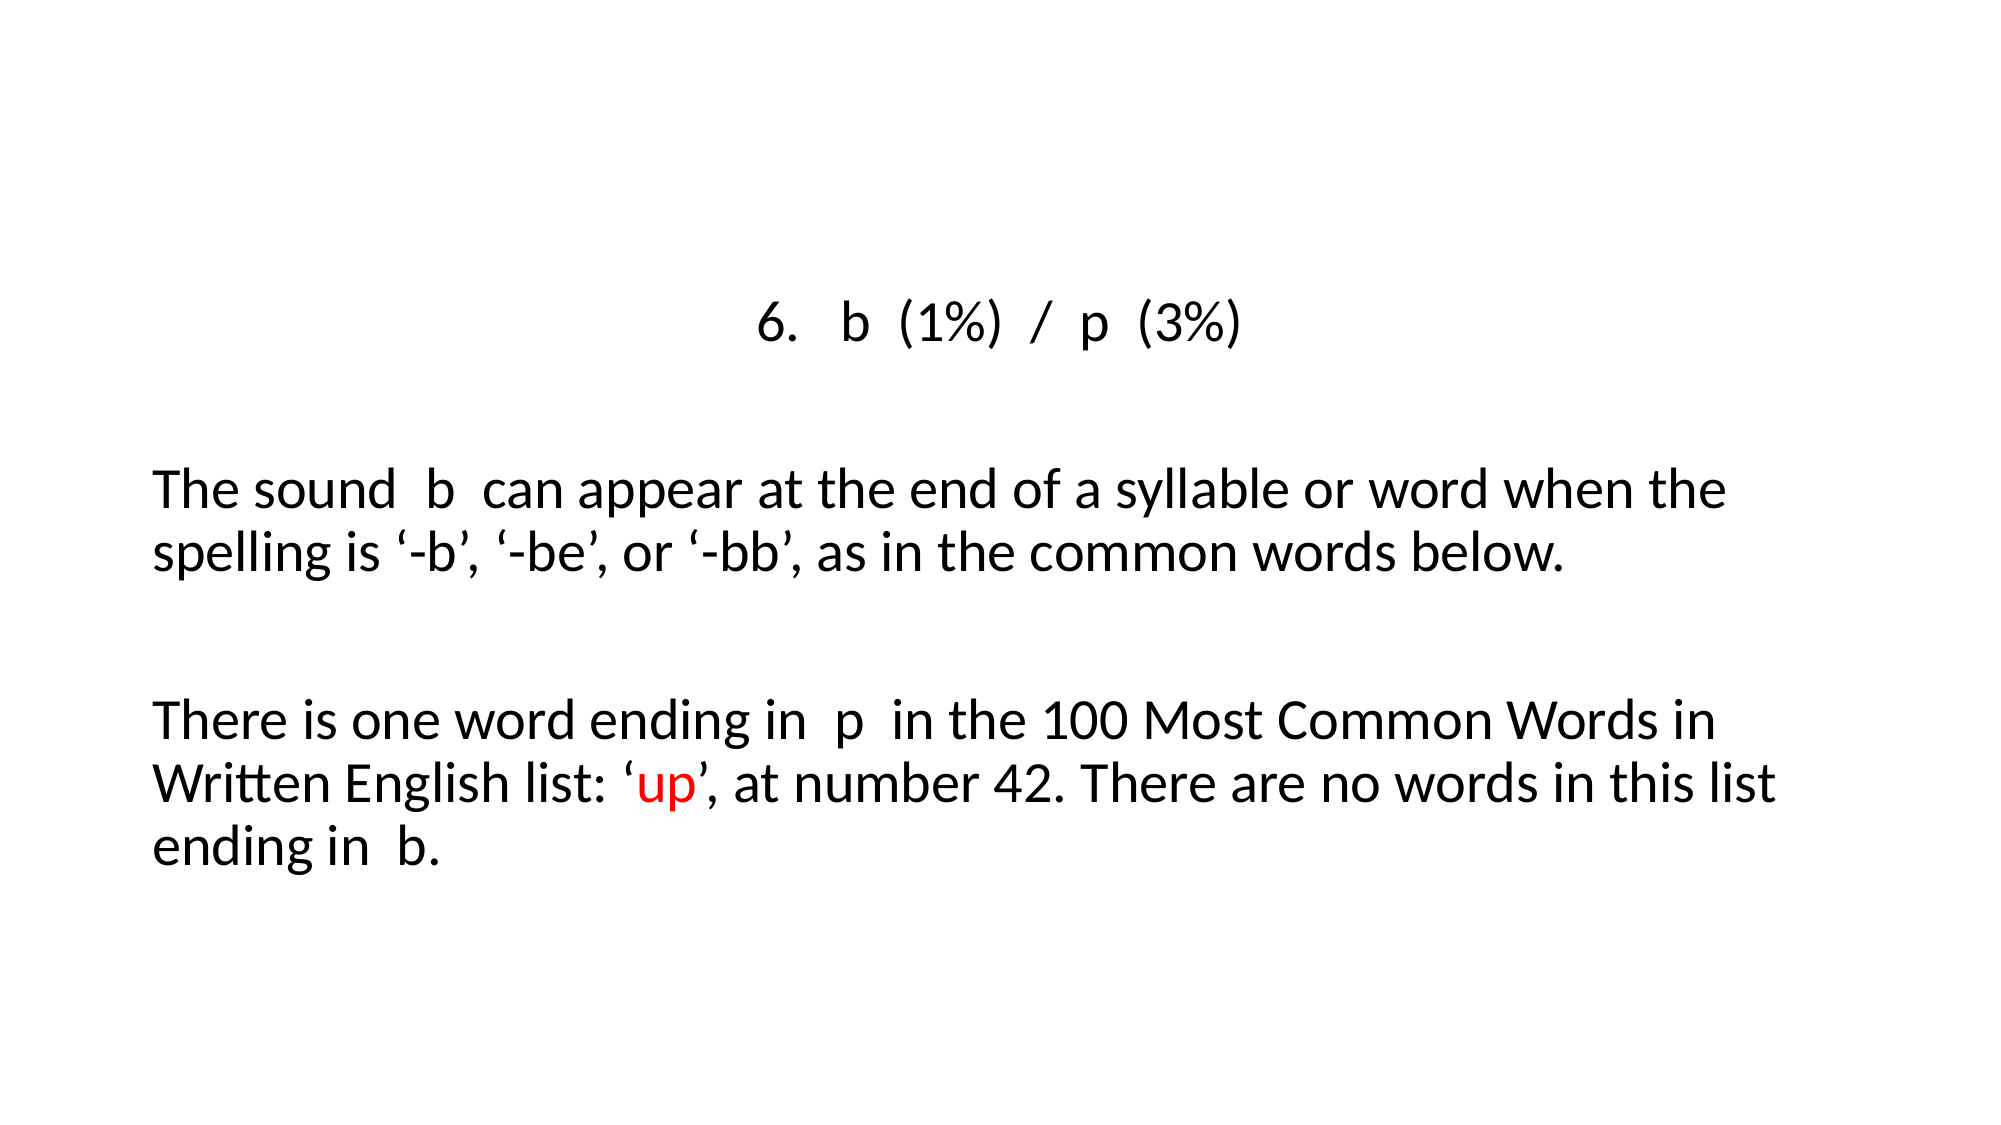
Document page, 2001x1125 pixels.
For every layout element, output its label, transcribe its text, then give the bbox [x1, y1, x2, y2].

list b (1%) / p (3%) The sound b can appear at the end of a syllable or word when the spelling is ‘-b’, ‘-be’, or ‘-bb’, as in the common words below. There is one word ending in p in the 100 Most Common Words in Written English list: ‘up’, at number 42. There are no words in this list ending in b. [137, 108, 1863, 1014]
